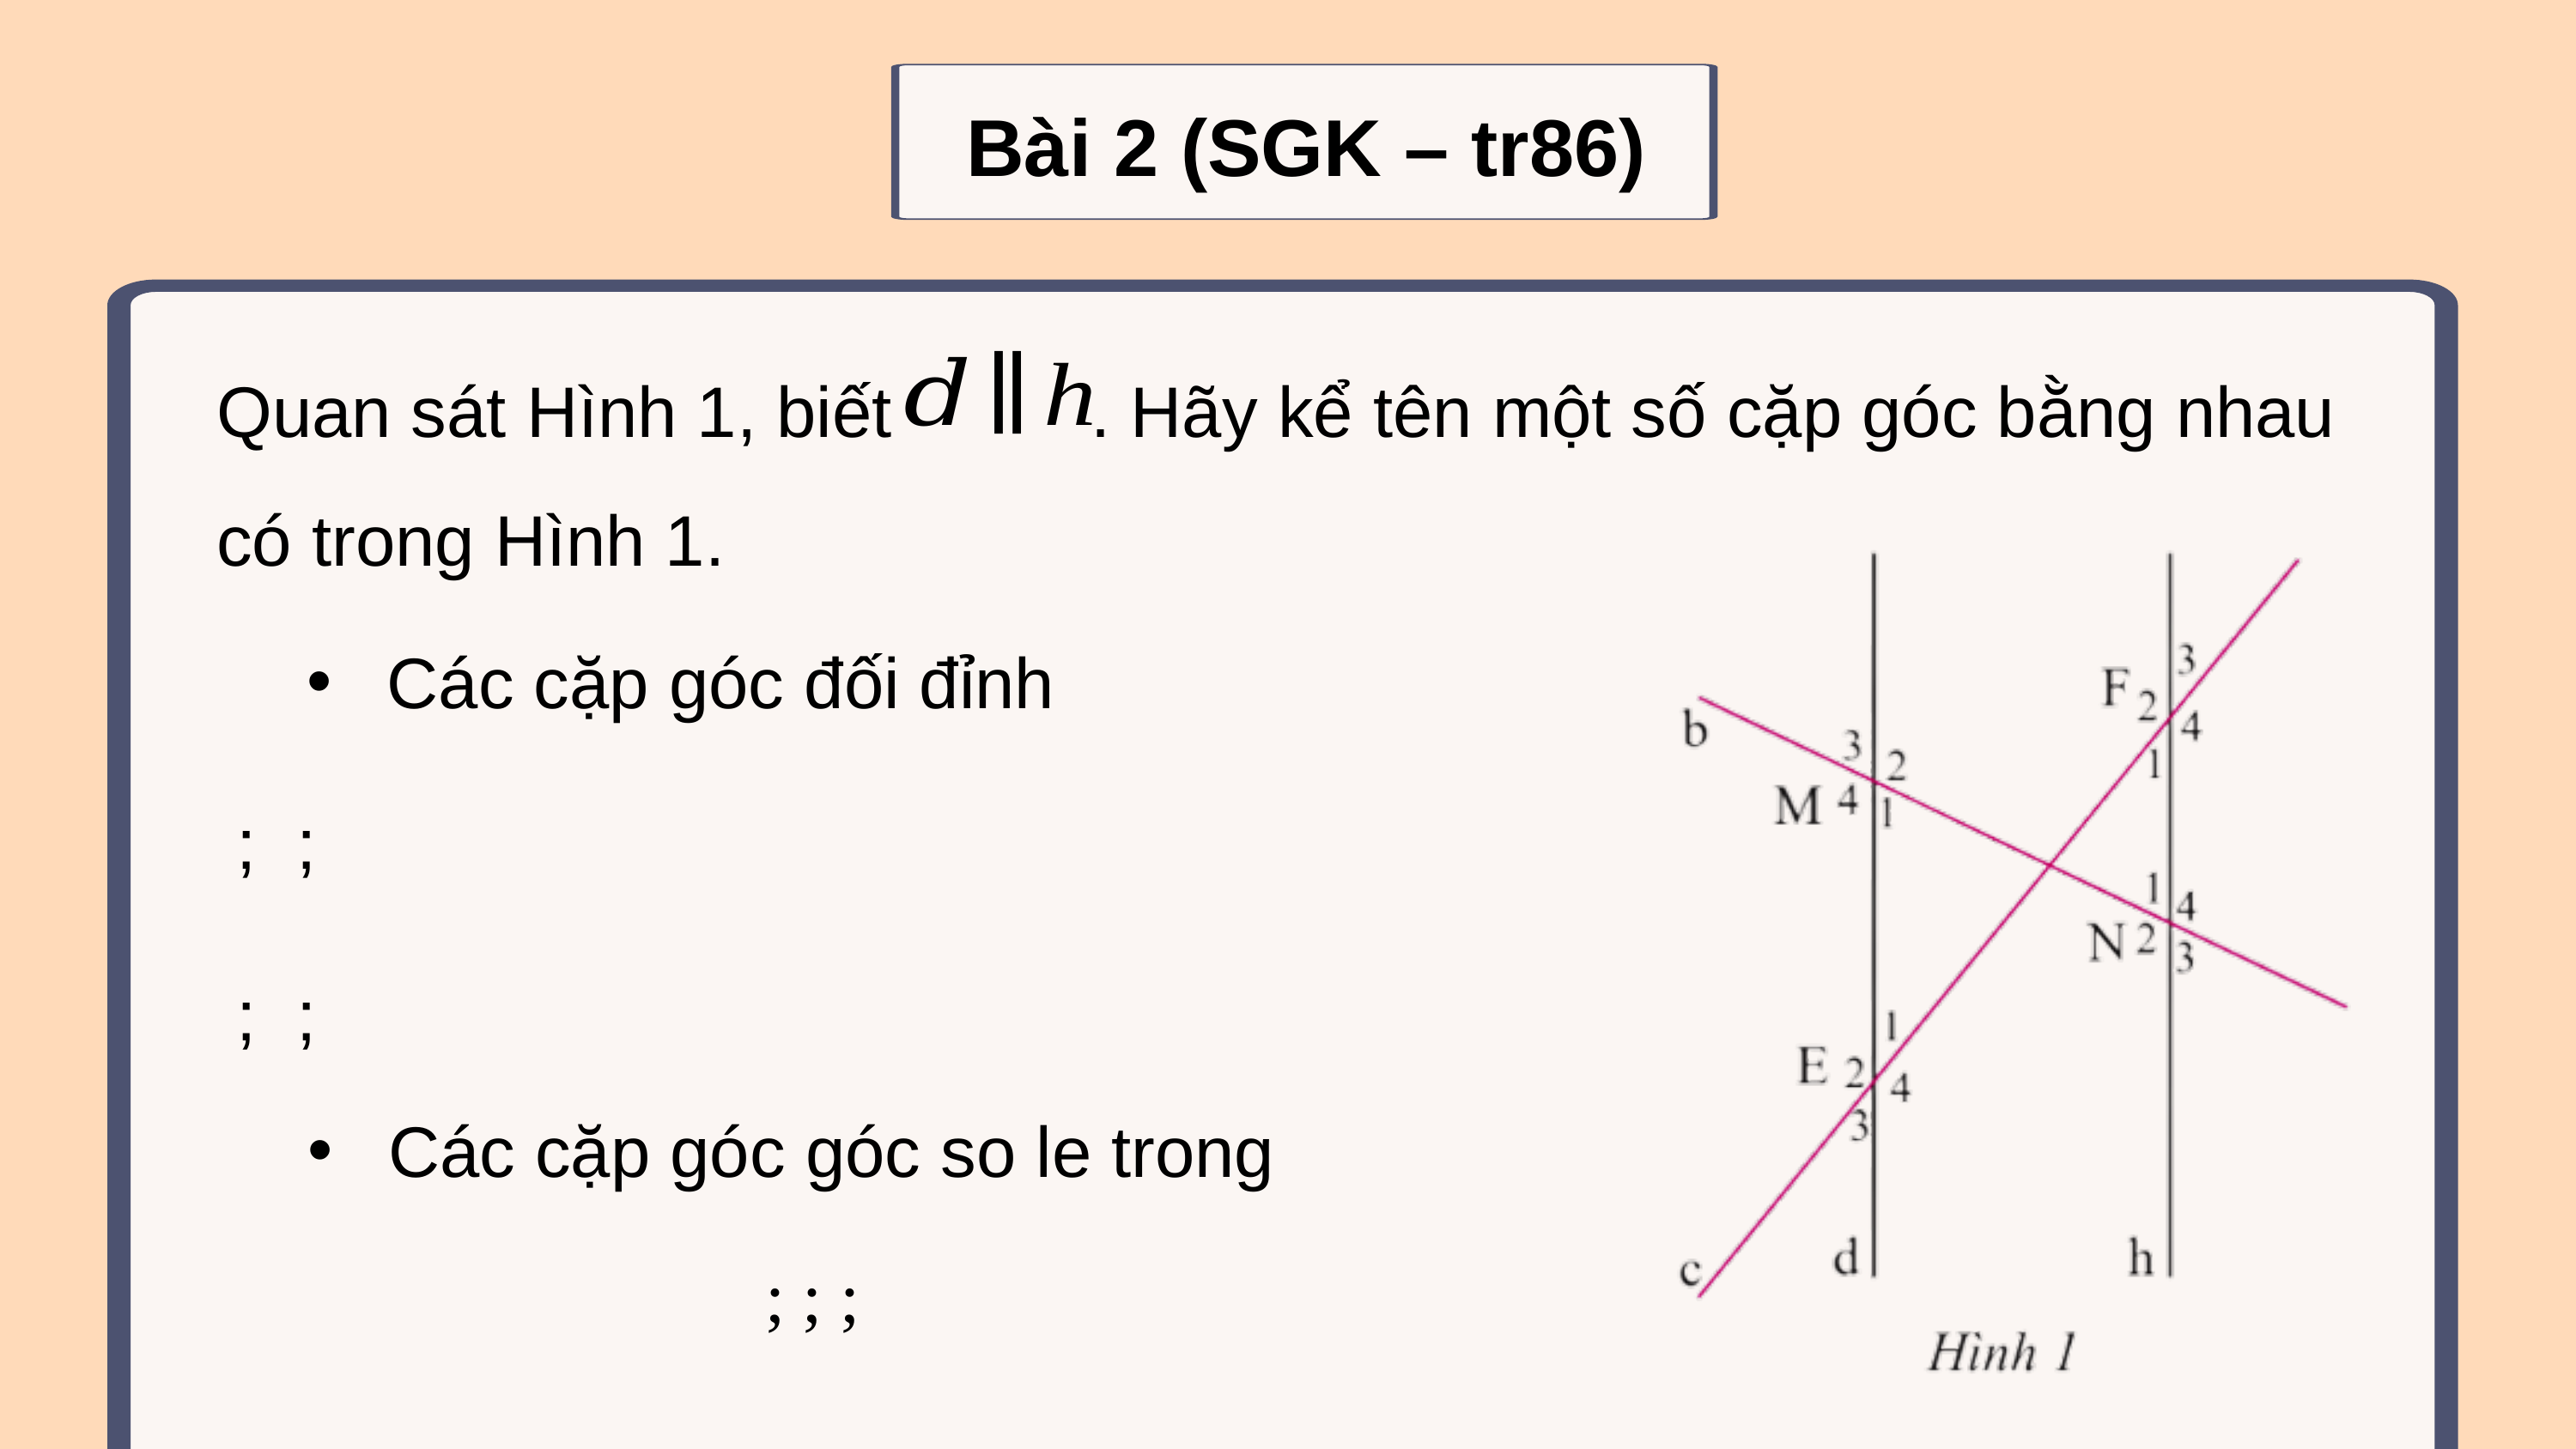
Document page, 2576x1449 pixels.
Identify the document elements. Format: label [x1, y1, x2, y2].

text_box [890, 64, 1729, 221]
picture [1620, 519, 2511, 1430]
text_box [106, 279, 2458, 1449]
